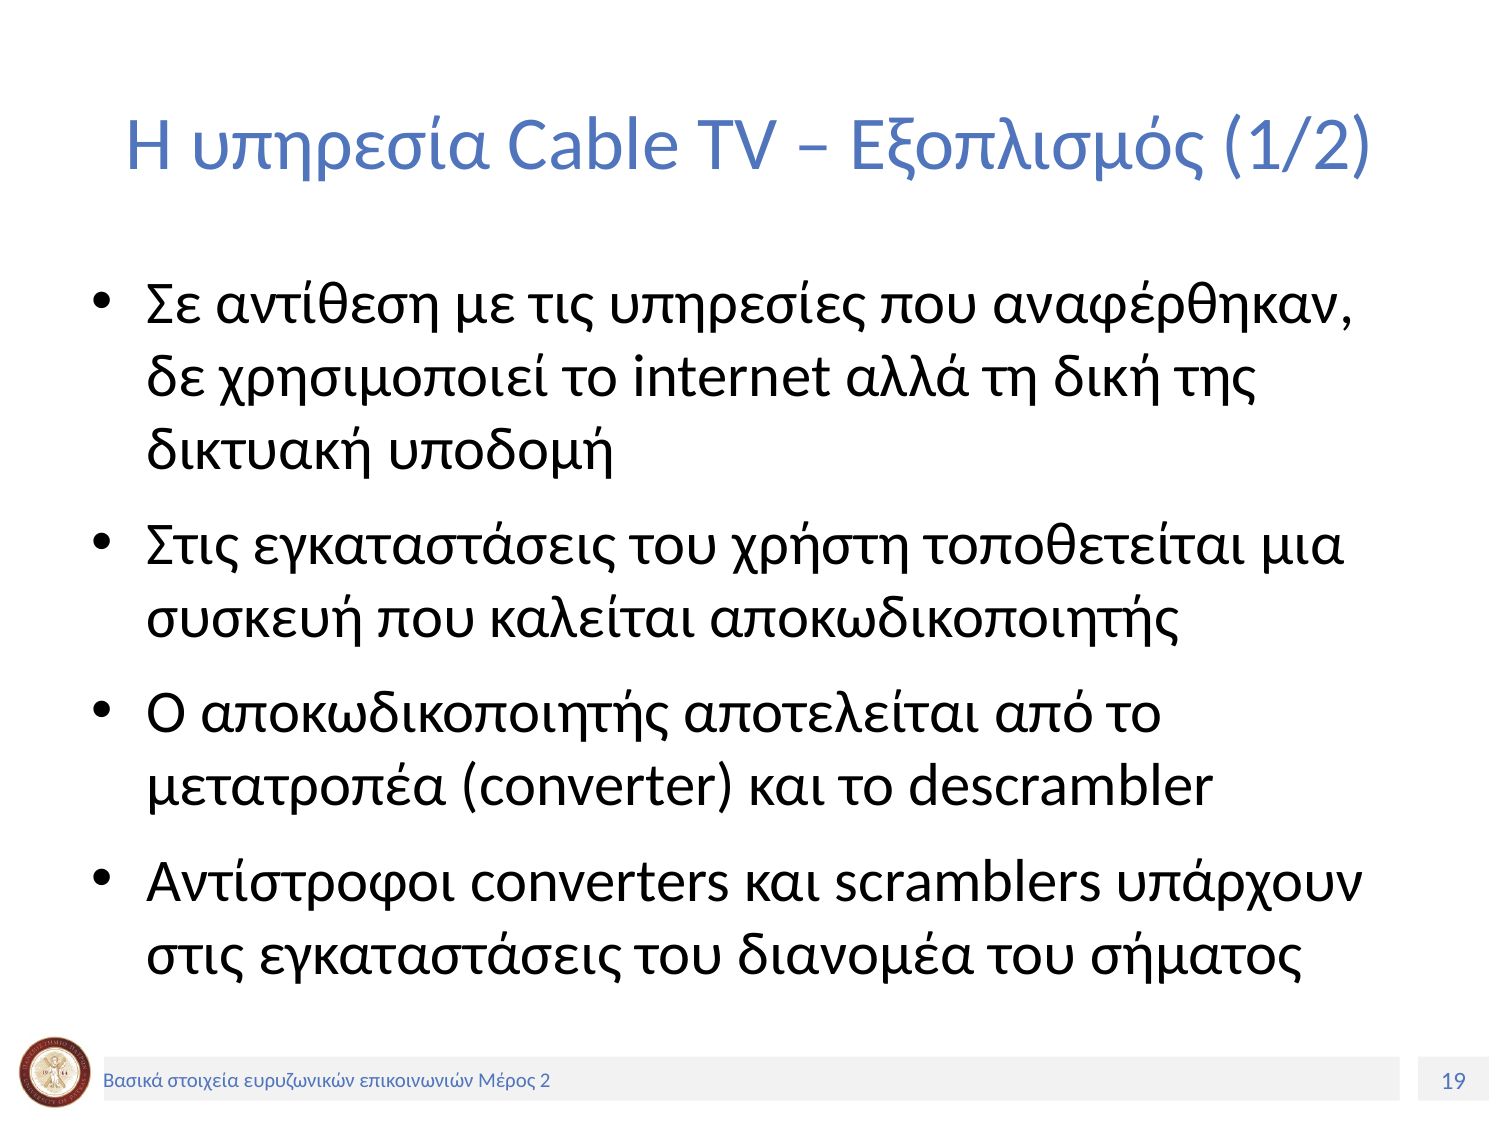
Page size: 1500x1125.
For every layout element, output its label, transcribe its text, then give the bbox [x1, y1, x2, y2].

list Σε αντίθεση με τις υπηρεσίες που αναφέρθηκαν, δε χρησιμοποιεί το internet αλλά τη δική της δικτυακή υποδομή Στις εγκαταστάσεις του χρήστη τοποθετείται μια συσκευή που καλείται αποκωδικοποιητής Ο αποκωδικοποιητής αποτελείται από το μετατροπέα (converter) και το descrambler Αντίστροφοι converters και scramblers υπάρχουν στις εγκαταστάσεις του διανομέα του σήματος [76, 255, 1427, 998]
title Η υπηρεσία Cable TV – Εξοπλισμός (1/2) [75, 45, 1425, 233]
picture [5, 1023, 104, 1121]
